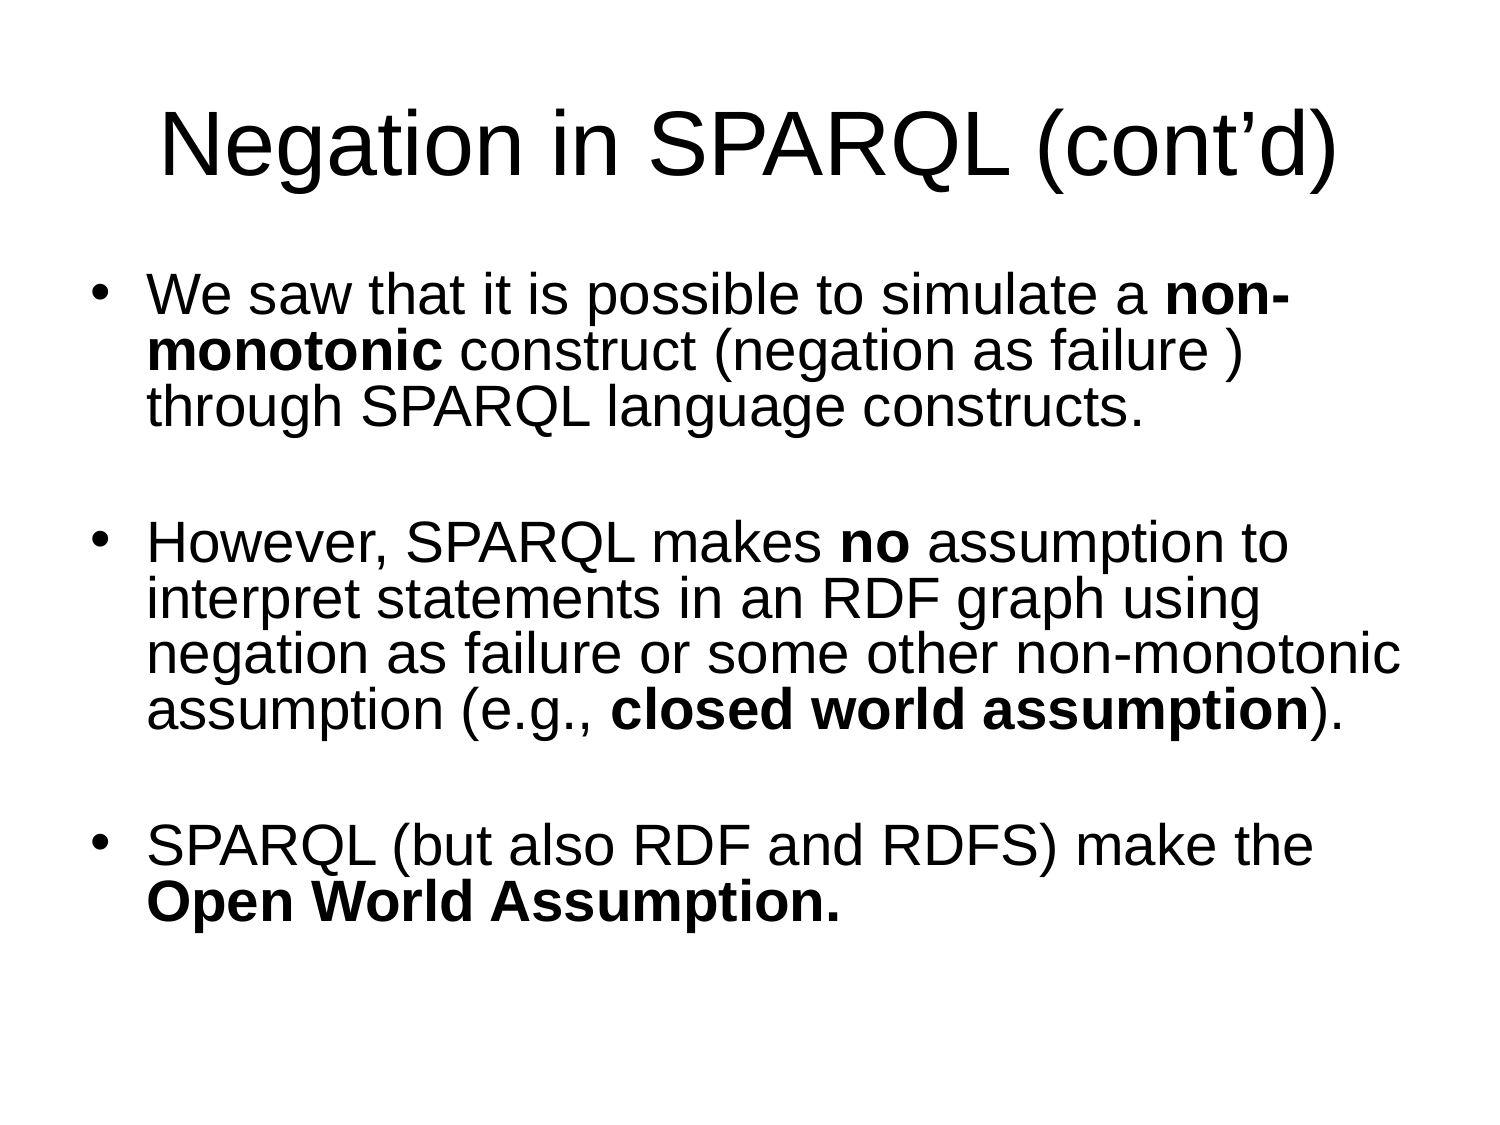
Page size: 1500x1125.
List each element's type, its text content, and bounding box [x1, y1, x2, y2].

title Negation in SPARQL (cont’d) [75, 45, 1425, 233]
list We saw that it is possible to simulate a non-monotonic construct (negation as failure ) through SPARQL language constructs. However, SPARQL makes no assumption to interpret statements in an RDF graph using negation as failure or some other non-monotonic assumption (e.g., closed world assumption). SPARQL (but also RDF and RDFS) make the Open World Assumption. [75, 262, 1425, 1005]
